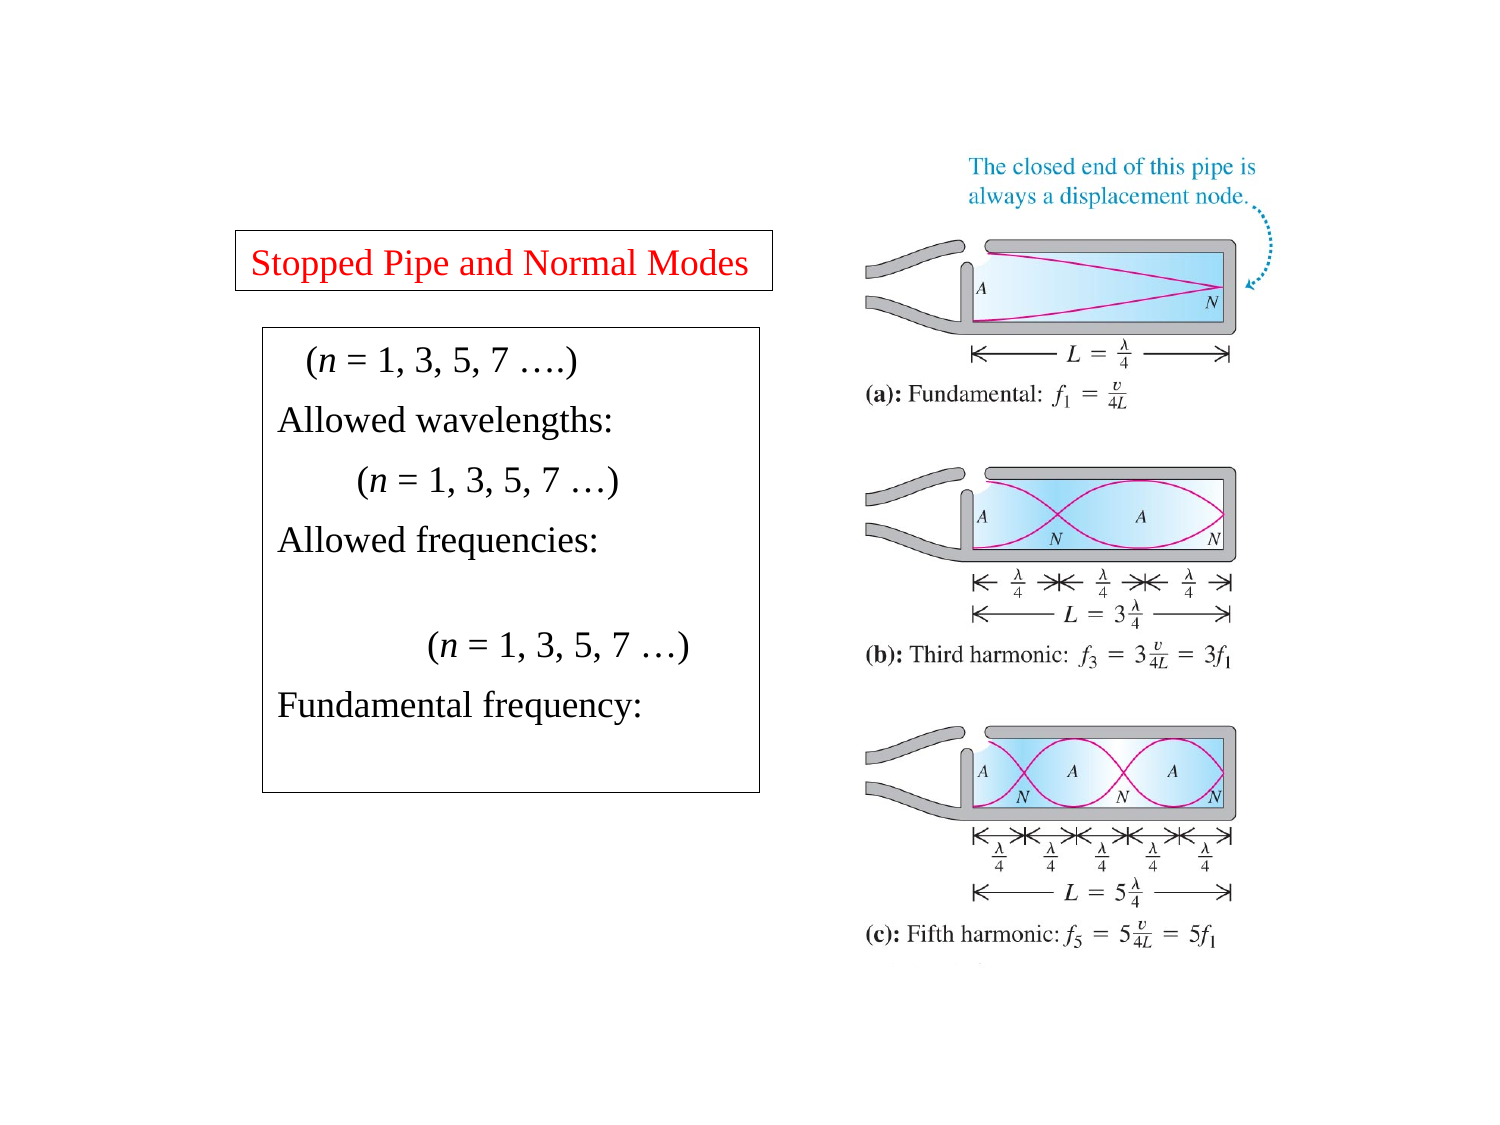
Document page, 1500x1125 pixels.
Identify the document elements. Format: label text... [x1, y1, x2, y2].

text_box Stopped Pipe and Normal Modes [235, 230, 773, 291]
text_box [857, 149, 1280, 974]
